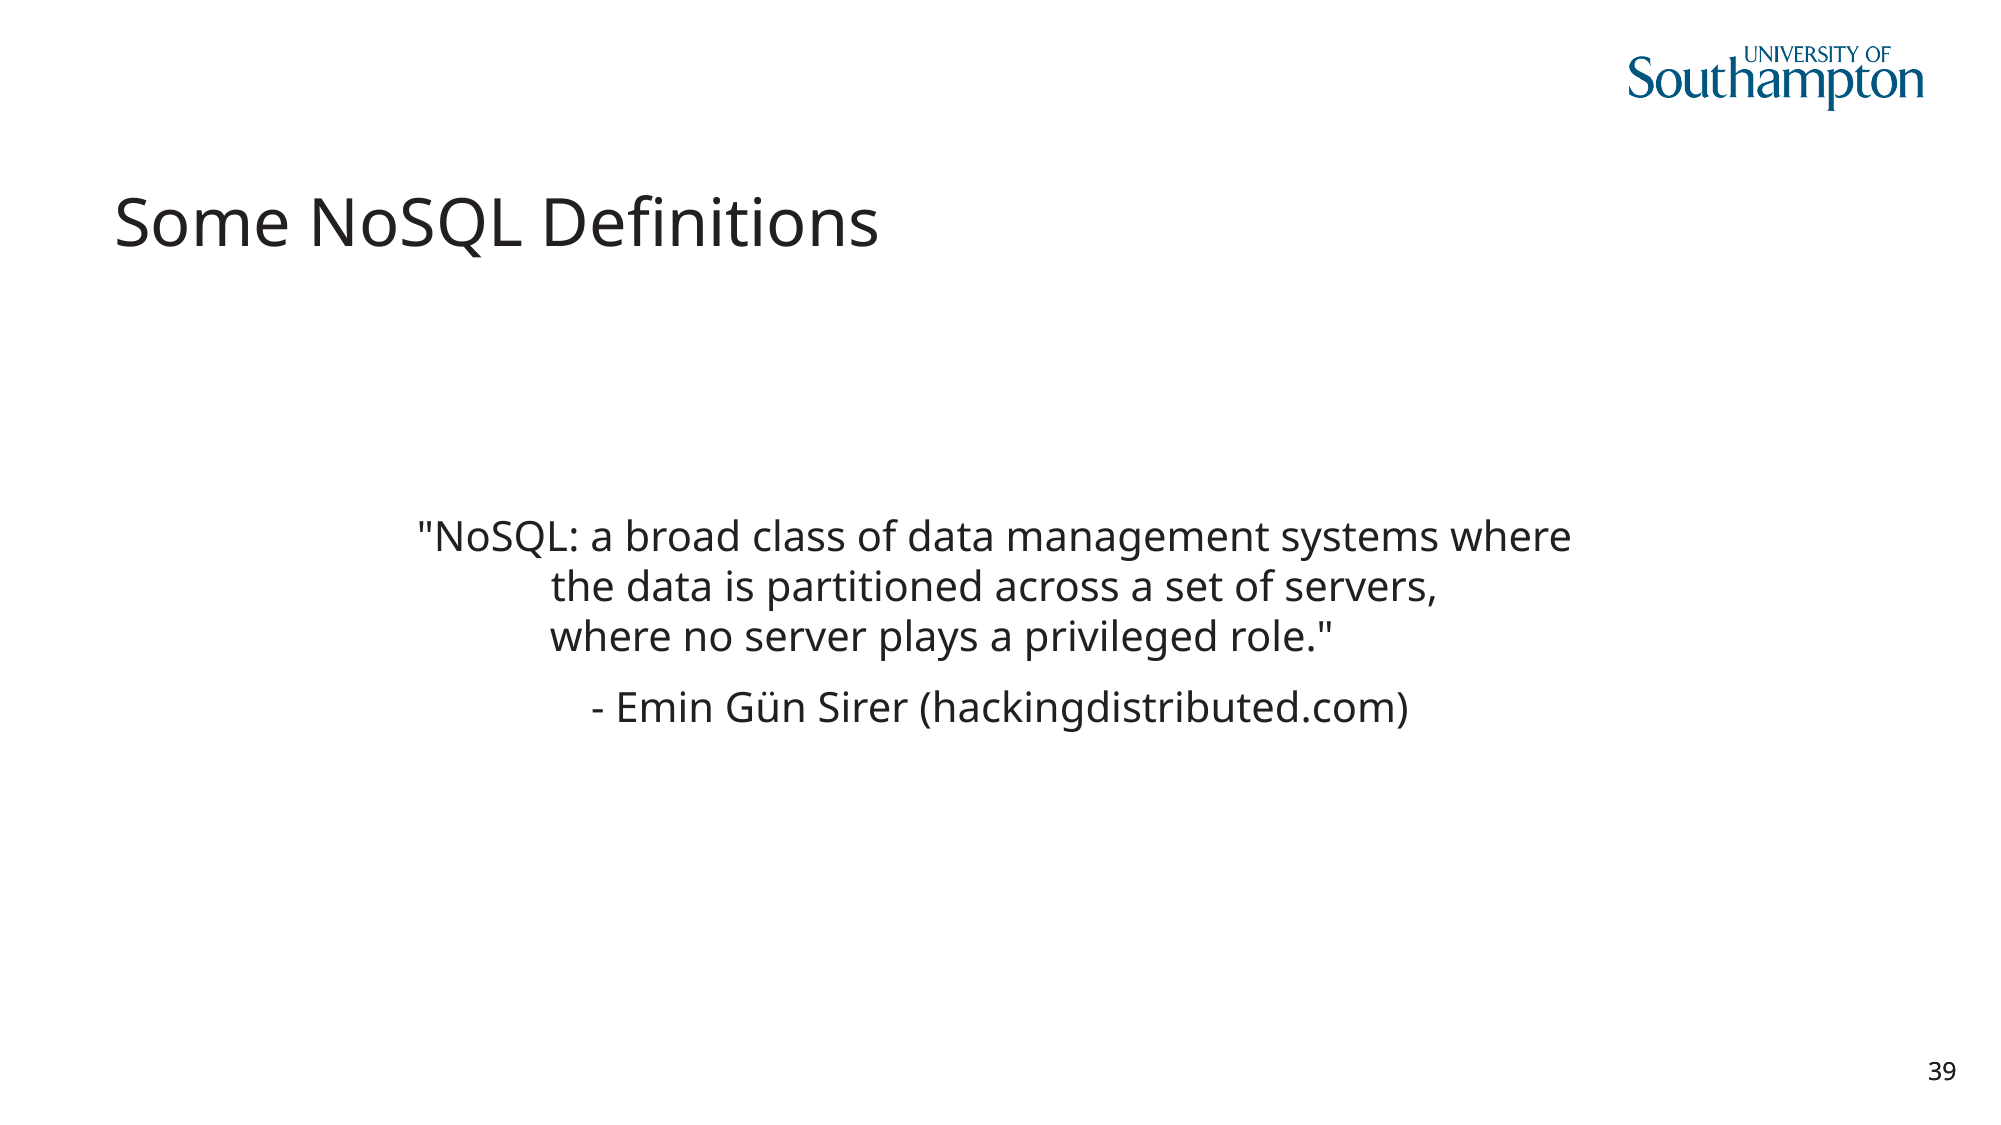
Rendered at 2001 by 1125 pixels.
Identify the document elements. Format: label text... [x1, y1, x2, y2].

list "NoSQL: a broad class of data management systems where the data is partitioned across a set of servers, where no server plays a privileged role." - Emin Gün Sirer (hackingdistributed.com) [102, 290, 1898, 1024]
picture [1629, 46, 1924, 111]
title Some NoSQL Definitions [102, 113, 1898, 268]
picture [1629, 71, 1648, 95]
slide_number 39 [1897, 1046, 1969, 1094]
picture [1869, 48, 1877, 60]
